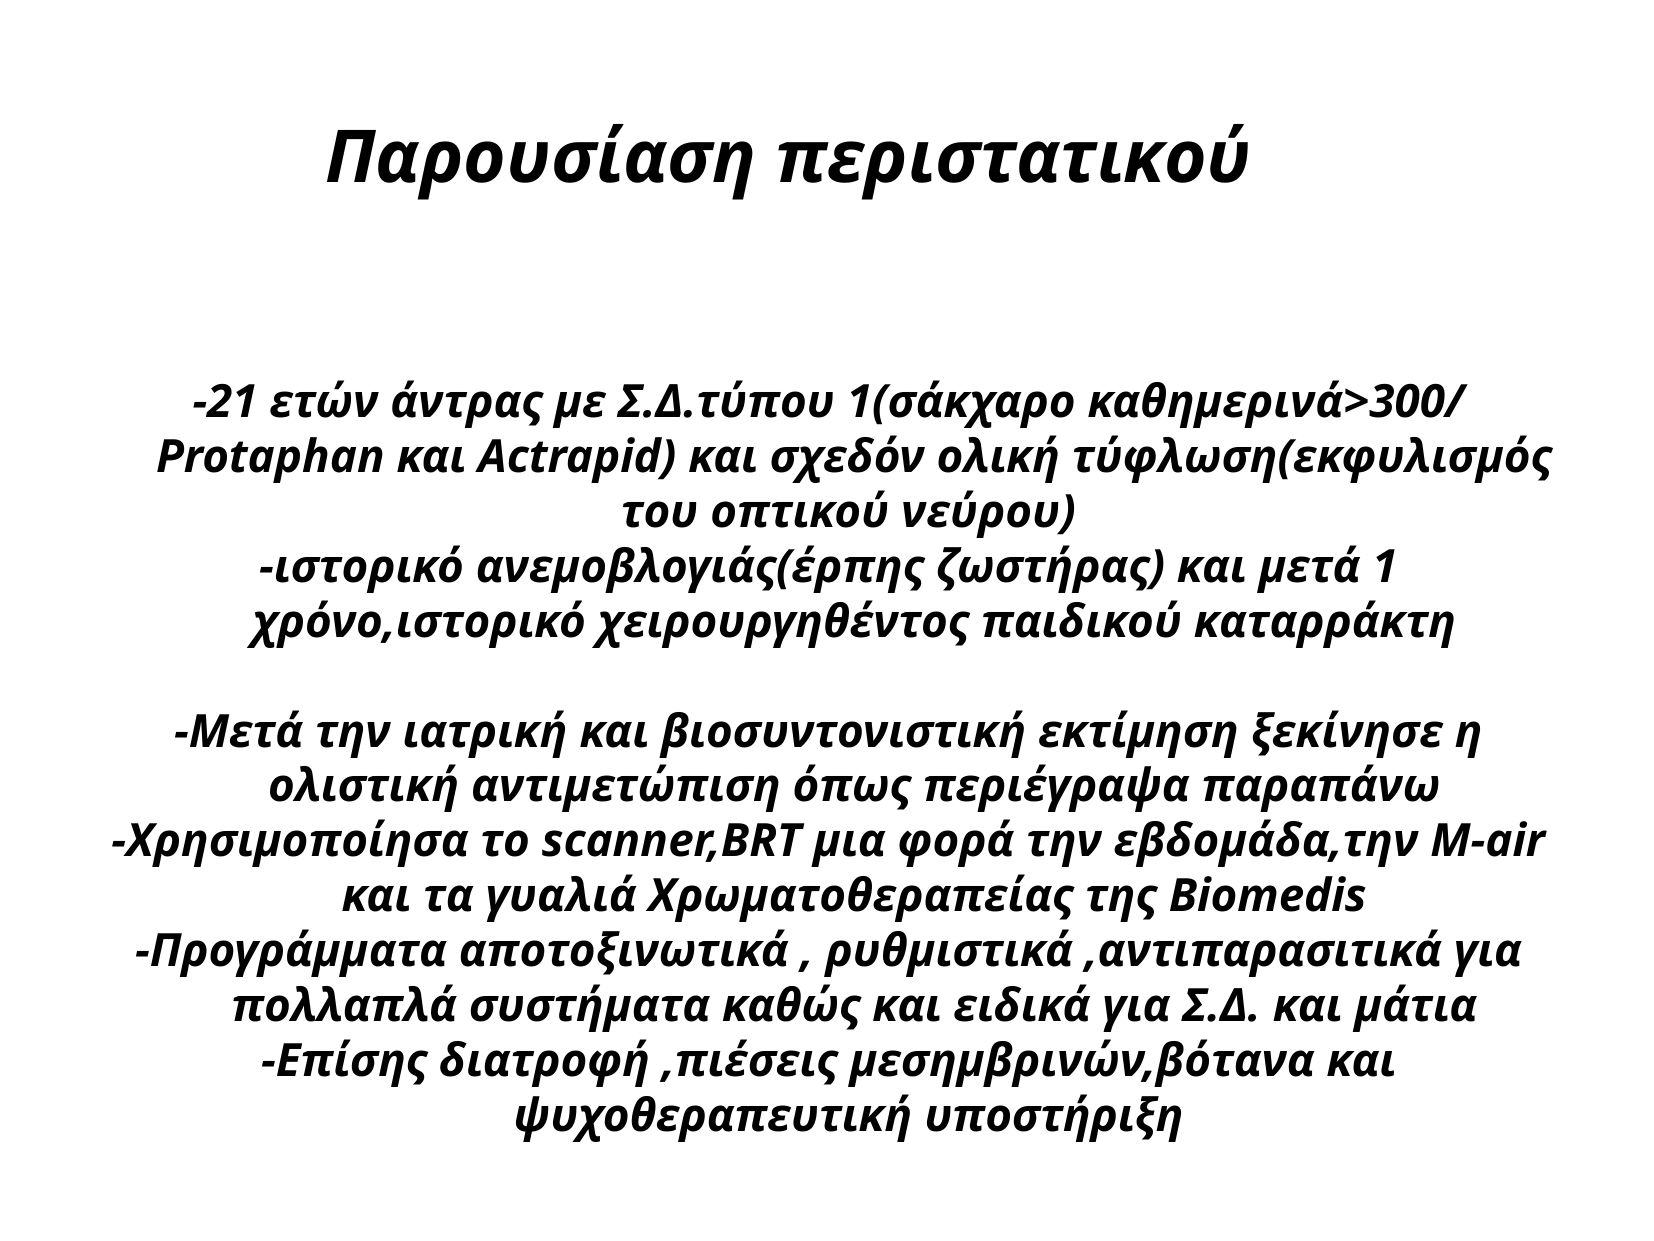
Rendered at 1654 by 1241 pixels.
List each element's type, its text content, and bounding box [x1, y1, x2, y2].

text_box -21 ετών άντρας με Σ.Δ.τύπου 1(σάκχαρο καθημερινά>300/ Protaphan και Αctrapid) και σχεδόν ολική τύφλωση(εκφυλισμός του οπτικού νεύρου) -ιστορικό ανεμοβλογιάς(έρπης ζωστήρας) και μετά 1 χρόνο,ιστορικό χειρουργηθέντος παιδικού καταρράκτη -Μετά την ιατρική και βιοσυντονιστική εκτίμηση ξεκίνησε η ολιστική αντιμετώπιση όπως περιέγραψα παραπάνω -Χρησιμοποίησα το scanner,ΒRT μια φορά την εβδομάδα,την M-air και τα γυαλιά Xρωματοθεραπείας της Biomedis -Προγράμματα αποτοξινωτικά , ρυθμιστικά ,αντιπαρασιτικά για πολλαπλά συστήματα καθώς και ειδικά για Σ.Δ. και μάτια -Επίσης διατροφή ,πιέσεις μεσημβρινών,βότανα και ψυχοθεραπευτική υποστήριξη [82, 257, 1571, 1241]
text_box Παρουσίαση περιστατικού [82, 41, 1571, 257]
